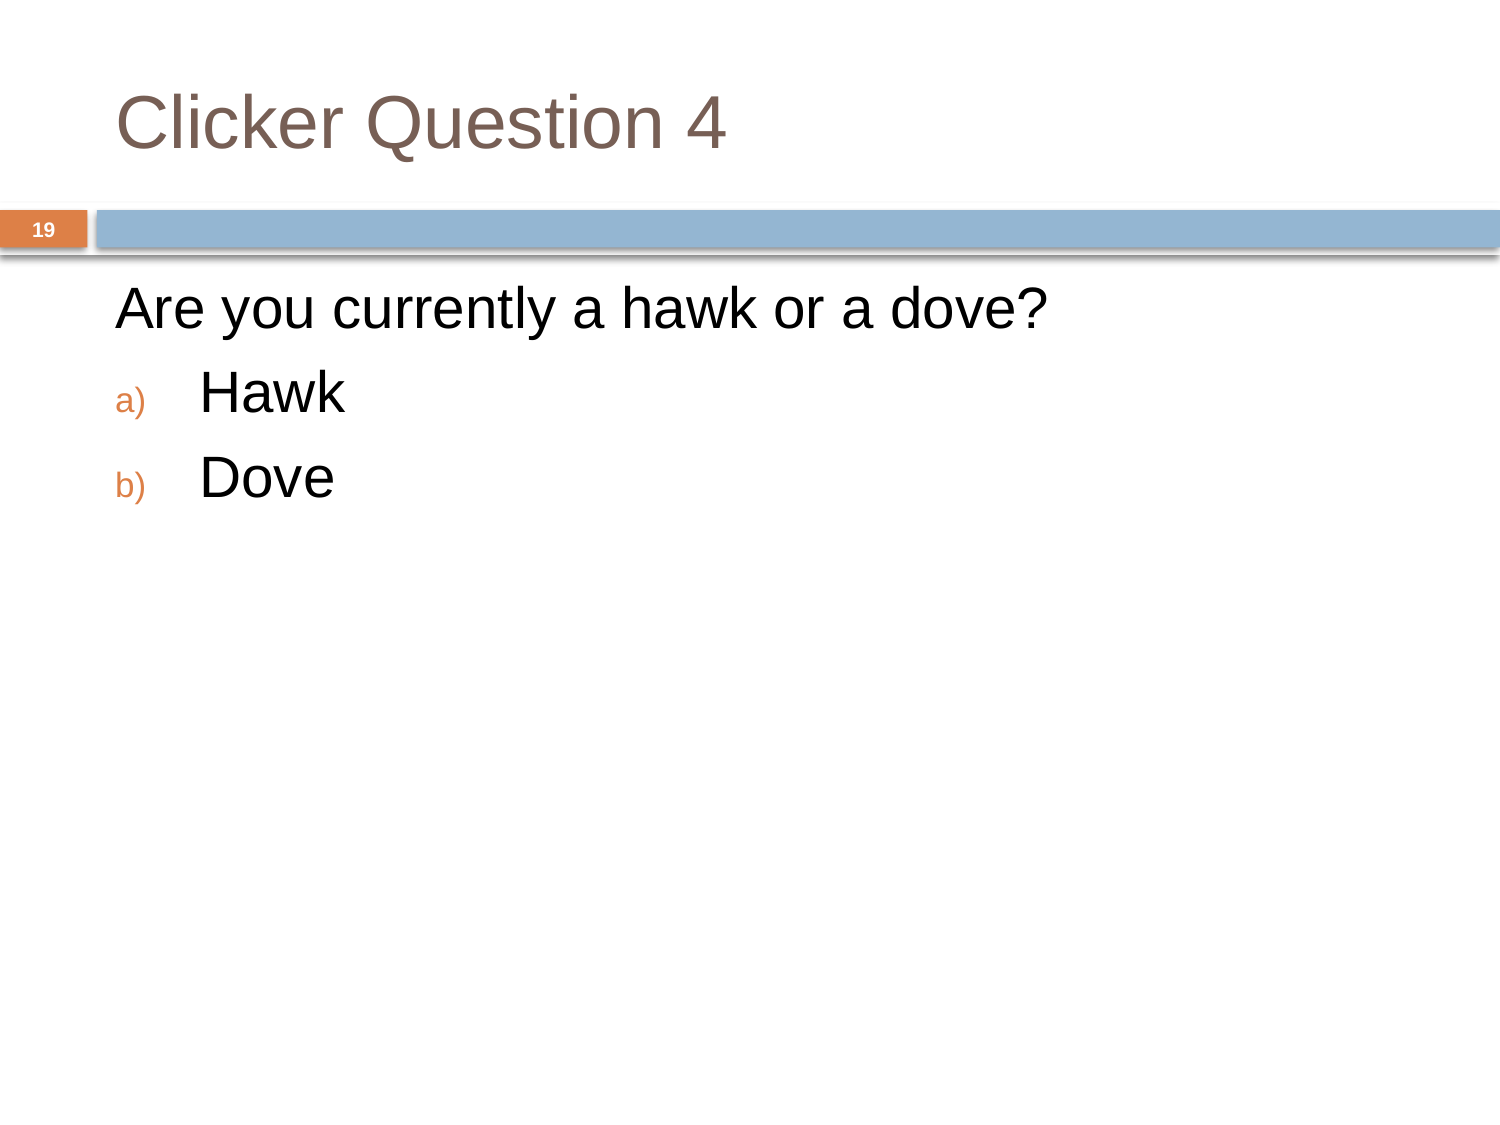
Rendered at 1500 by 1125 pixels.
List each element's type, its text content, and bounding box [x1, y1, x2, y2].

list Are you currently a hawk or a dove? Hawk Dove [100, 262, 1438, 1000]
slide_number 19 [0, 208, 88, 249]
title Clicker Question 4 [100, 37, 1438, 200]
